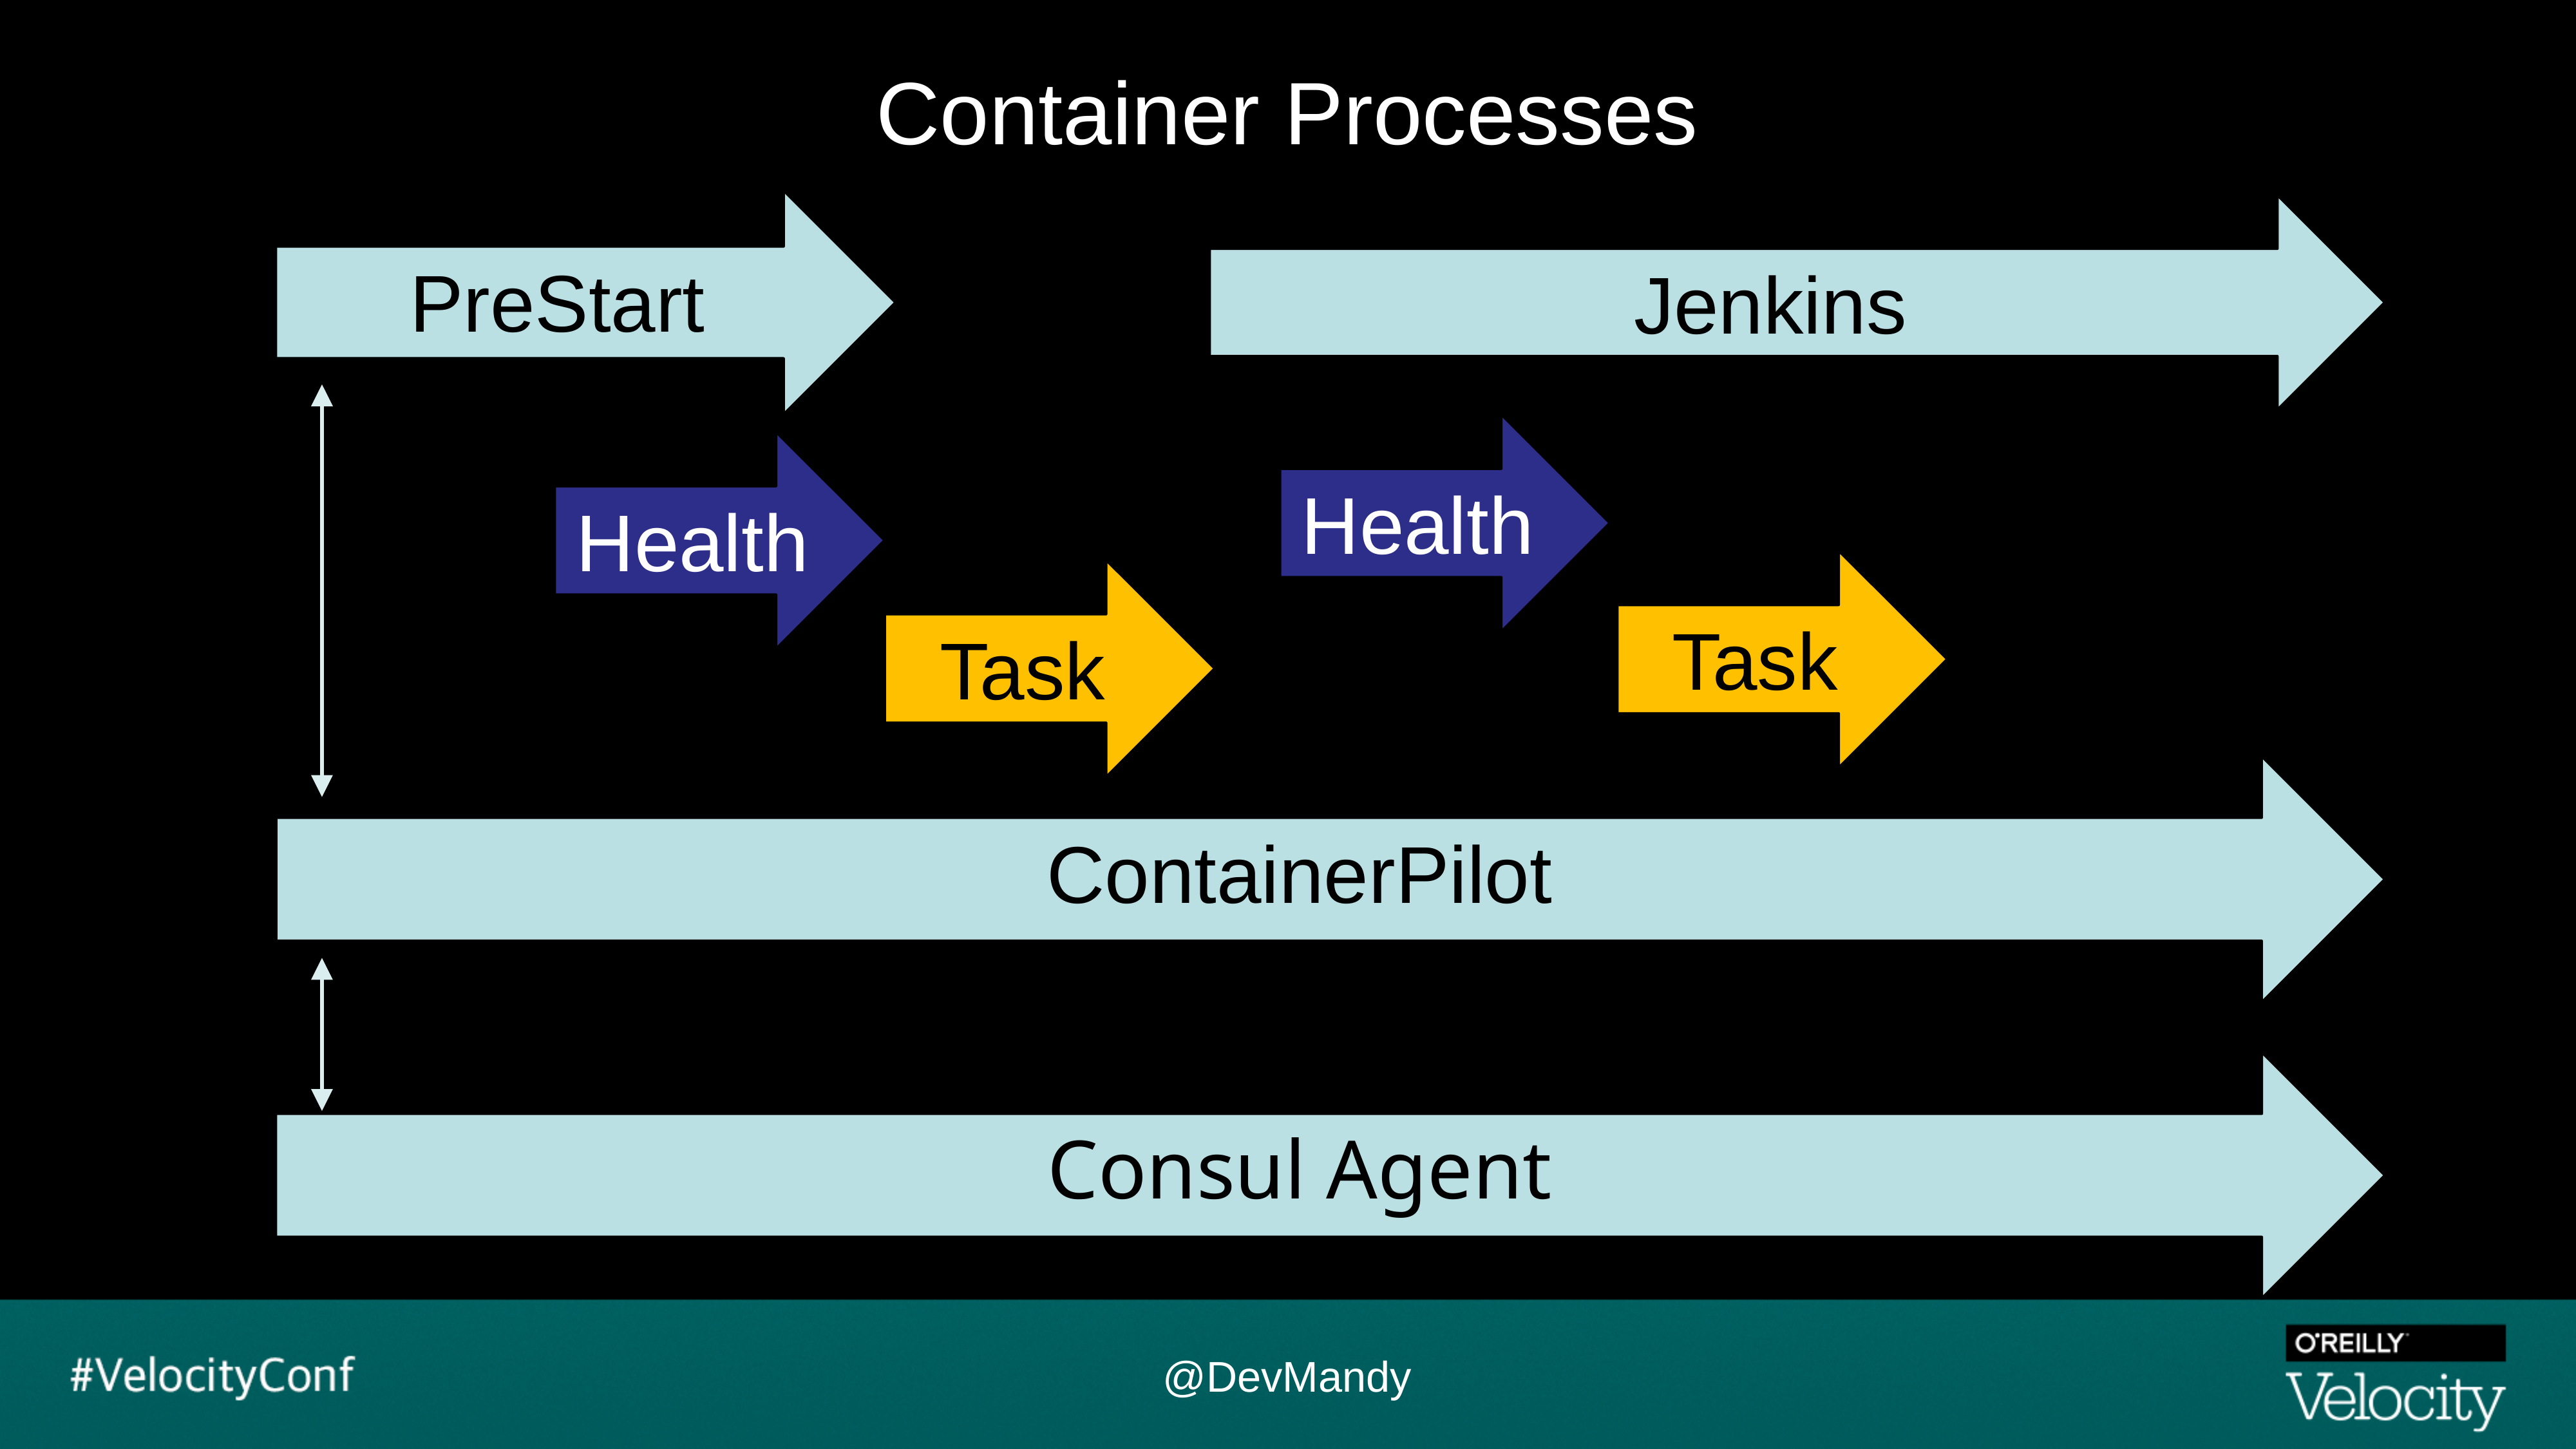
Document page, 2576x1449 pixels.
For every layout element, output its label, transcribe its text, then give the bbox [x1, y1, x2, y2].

text_box Task [1617, 550, 1947, 768]
title Container Processes [65, 25, 2510, 193]
text_box ContainerPilot [276, 755, 2385, 1003]
text_box Jenkins [1209, 194, 2385, 410]
text_box PreStart [276, 190, 896, 415]
text_box Task [884, 560, 1215, 777]
picture [0, 0, 2576, 1449]
text_box Consul Agent [276, 1052, 2385, 1299]
text_box Health [554, 431, 885, 649]
text_box Health [1280, 414, 1610, 632]
